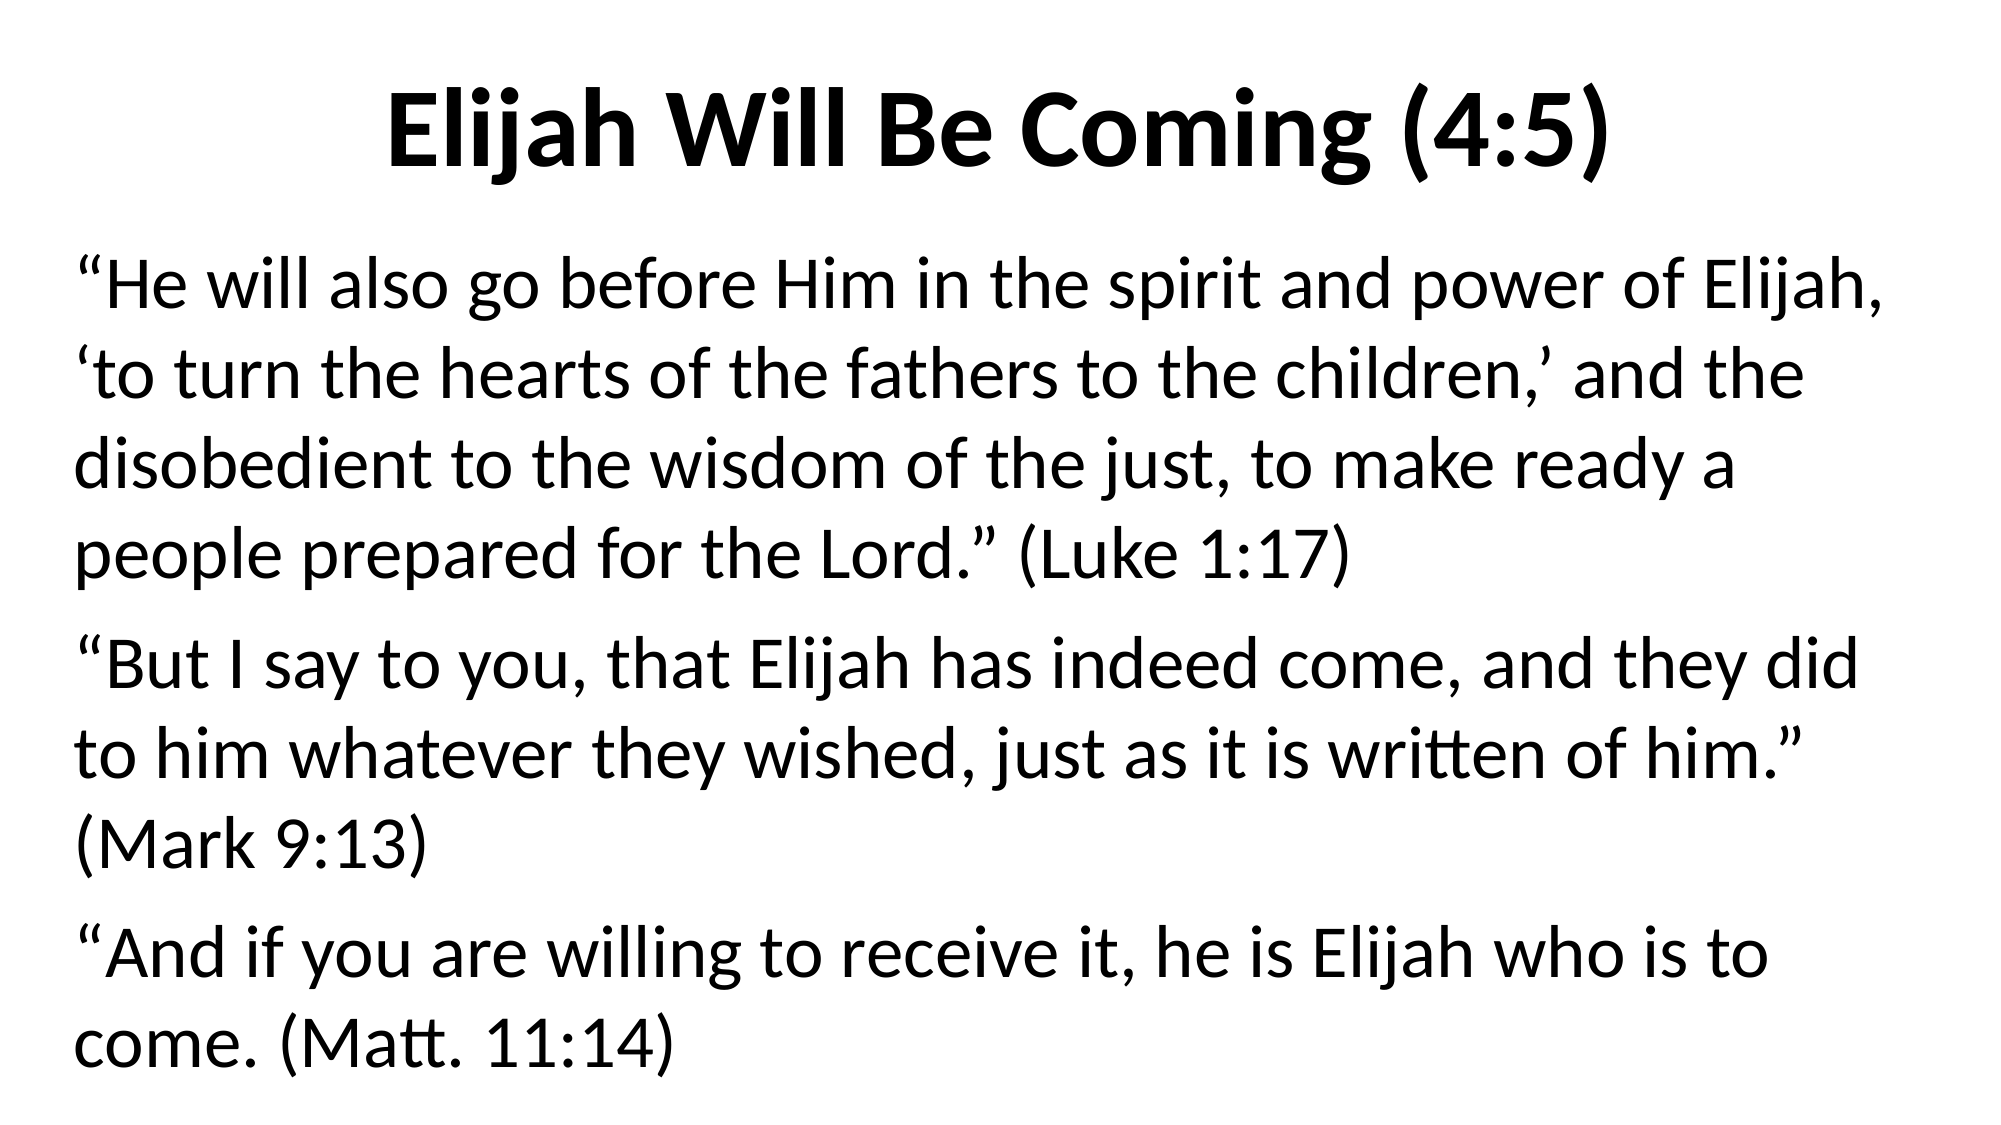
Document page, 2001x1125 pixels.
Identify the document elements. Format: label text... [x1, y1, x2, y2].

text_box Elijah Will Be Coming (4:5) [236, 46, 1764, 197]
text_box “He will also go before Him in the spirit and power of Elijah, ‘to turn the hearts of the fathers to the children,’ and the disobedient to the wisdom of the just, to make ready a people prepared for the Lord.” (Luke 1:17) “But I say to you, that Elijah has indeed come, and they did to him whatever they wished, just as it is written of him.” (Mark 9:13) “And if you are willing to receive it, he is Elijah who is to come. (Matt. 11:14) [59, 225, 1931, 1091]
